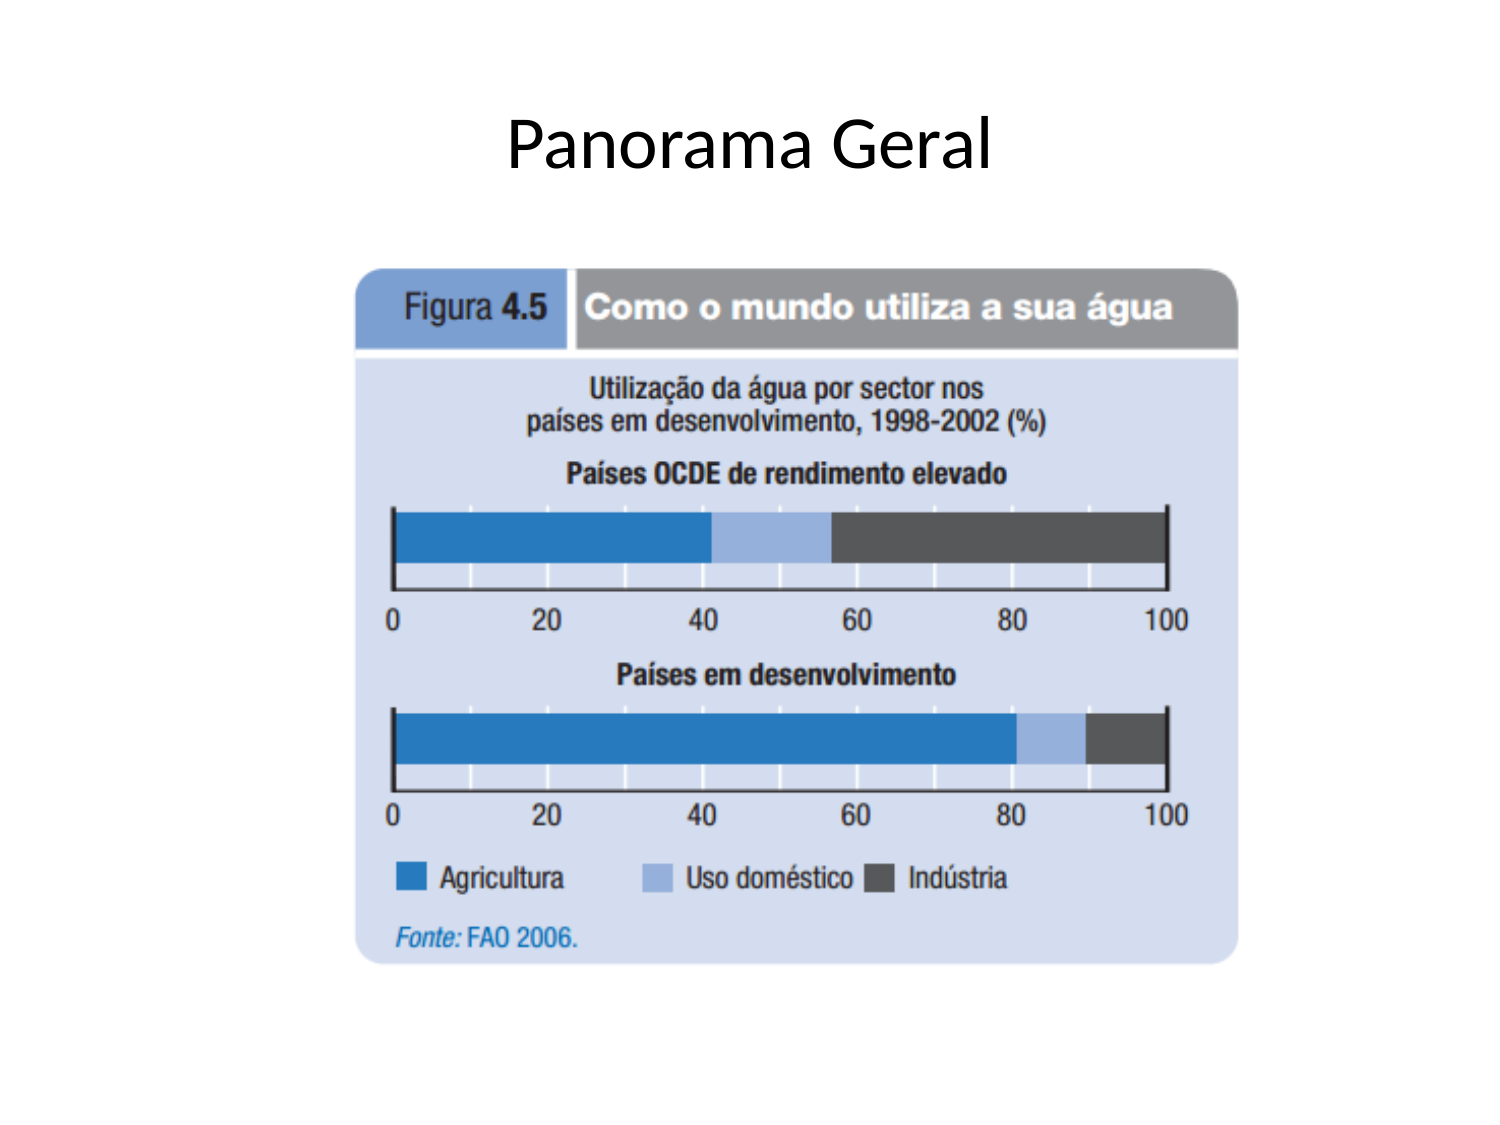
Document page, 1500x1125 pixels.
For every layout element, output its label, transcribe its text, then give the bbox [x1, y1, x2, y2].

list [348, 266, 1247, 977]
title Panorama Geral [75, 45, 1425, 233]
